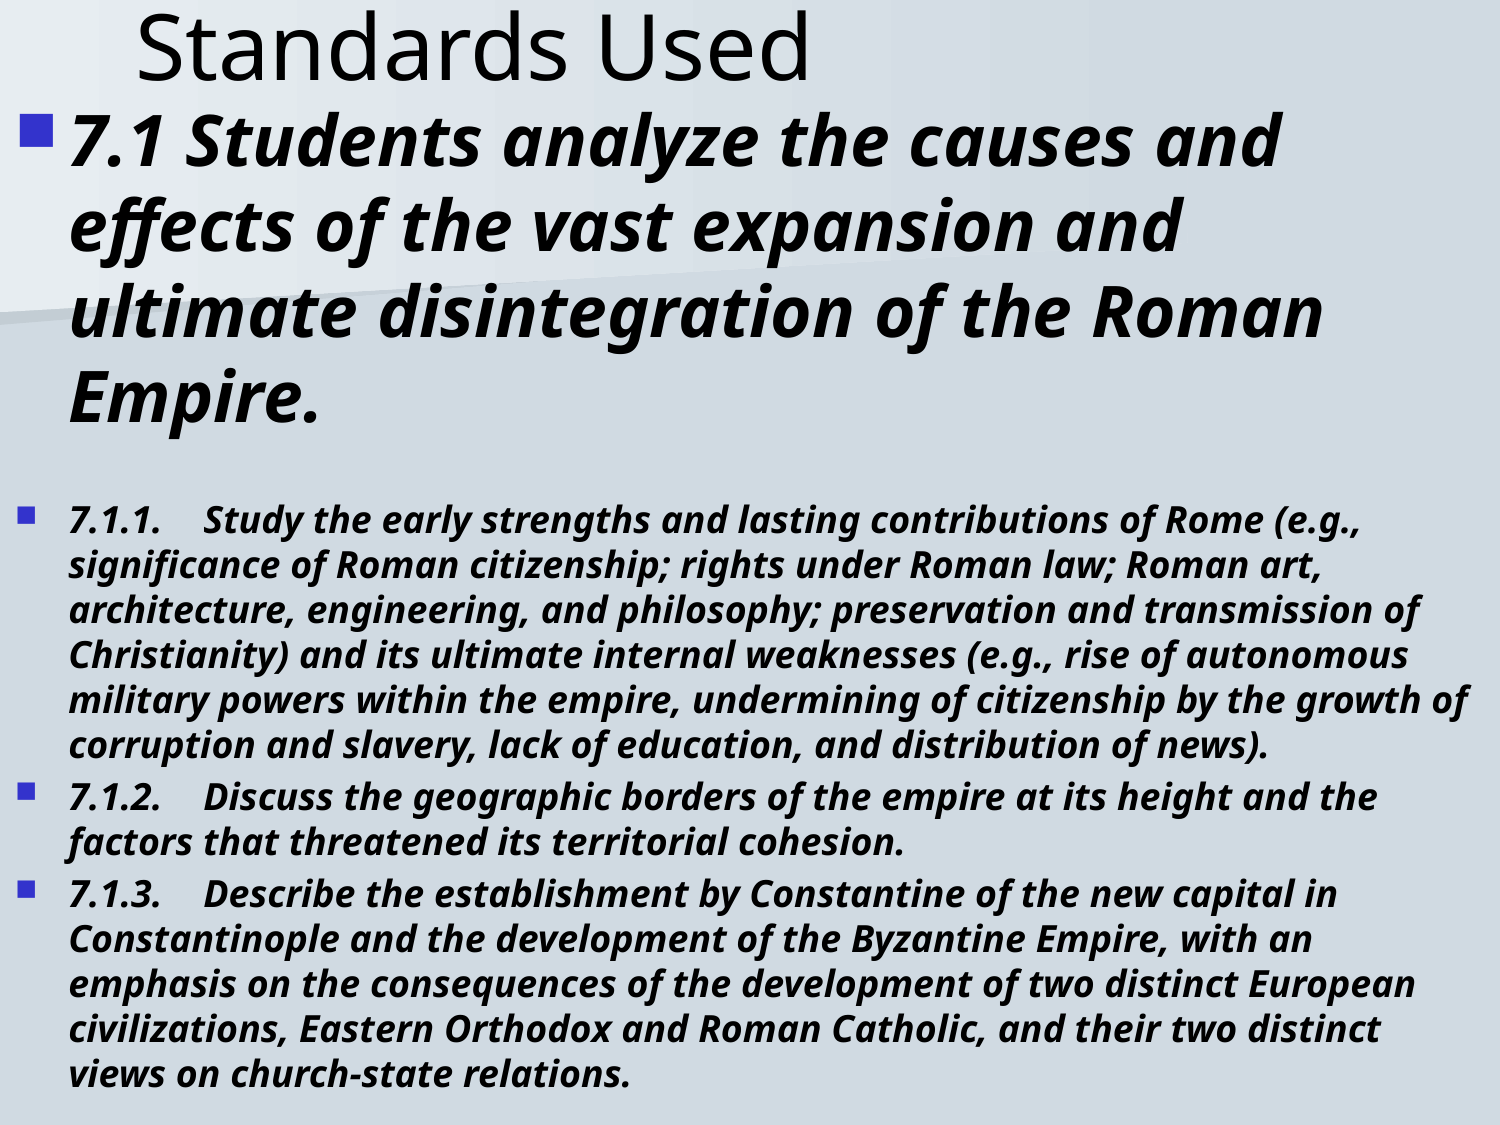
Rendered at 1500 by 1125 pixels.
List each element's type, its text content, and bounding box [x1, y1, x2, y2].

list 7.1 Students analyze the causes and effects of the vast expansion and ultimate disintegration of the Roman Empire. 7.1.1. Study the early strengths and lasting contributions of Rome (e.g., significance of Roman citizenship; rights under Roman law; Roman art, architecture, engineering, and philosophy; preservation and transmission of Christianity) and its ultimate internal weaknesses (e.g., rise of autonomous military powers within the empire, undermining of citizenship by the growth of corruption and slavery, lack of education, and distribution of news). 7.1.2. Discuss the geographic borders of the empire at its height and the factors that threatened its territorial cohesion. 7.1.3. Describe the establishment by Constantine of the new capital in Constantinople and the development of the Byzantine Empire, with an emphasis on the consequences of the development of two distinct European civilizations, Eastern Orthodox and Roman Catholic, and their two distinct views on church-state relations. [0, 87, 1500, 1125]
title Standards Used [0, 0, 951, 87]
